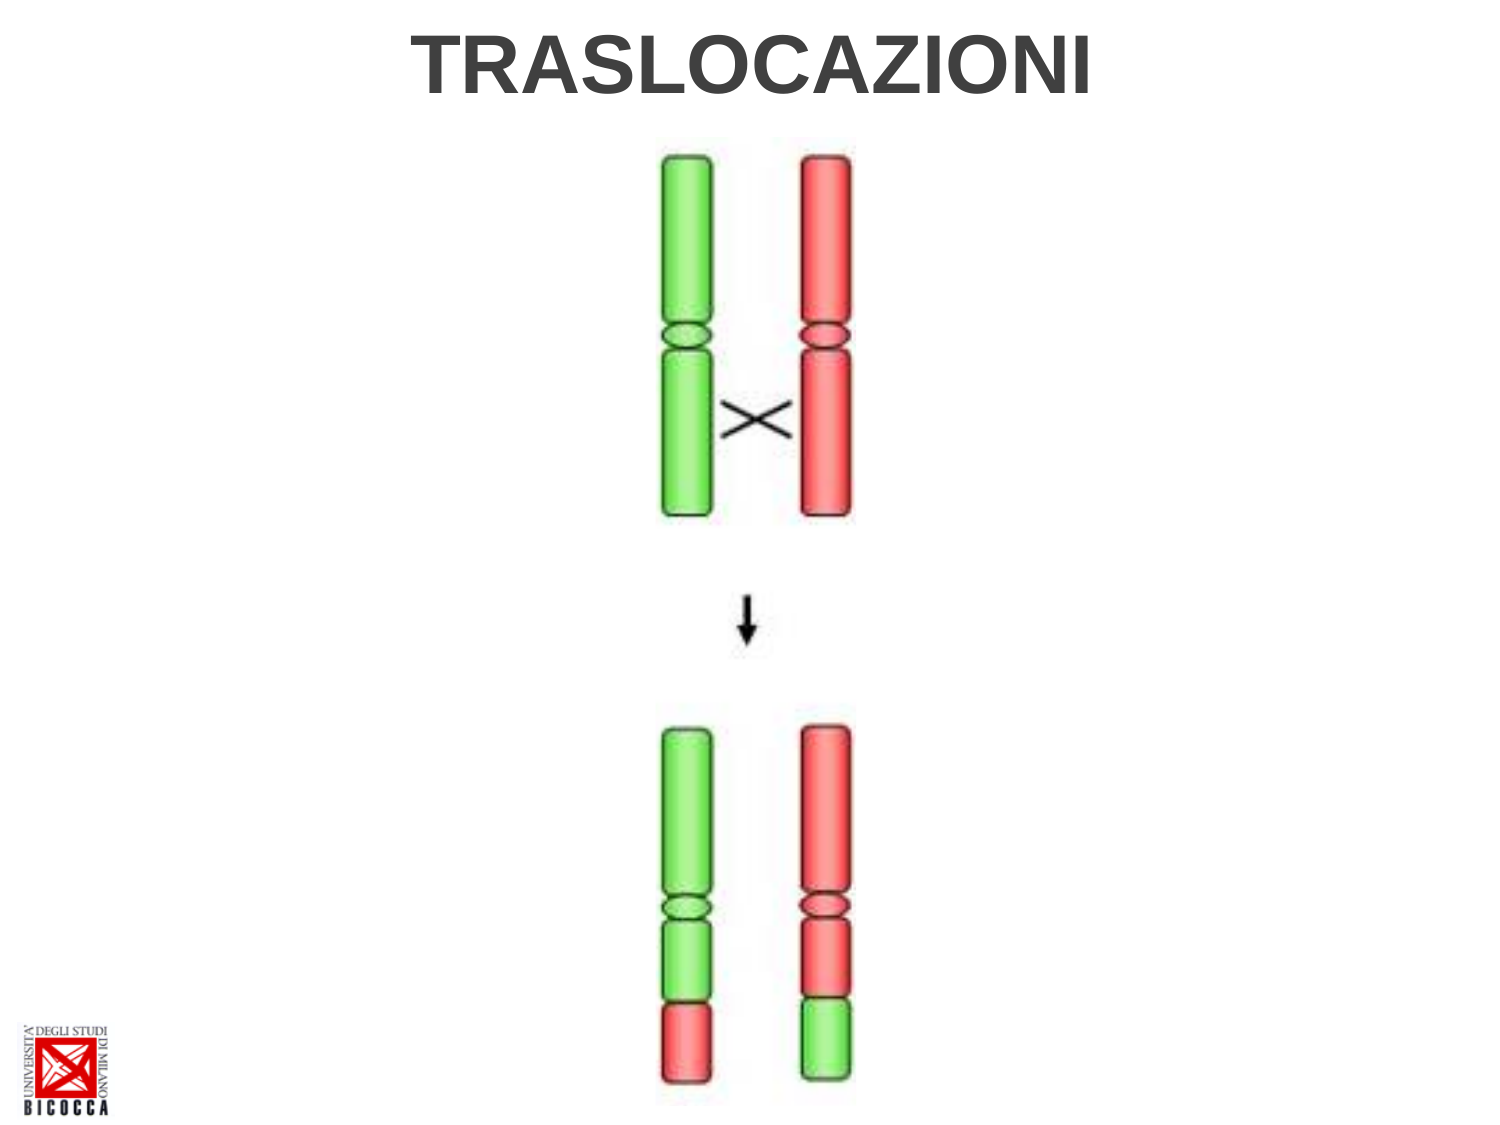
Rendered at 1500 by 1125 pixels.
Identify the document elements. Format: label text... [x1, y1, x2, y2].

text_box TRASLOCAZIONI [1, 3, 1500, 118]
picture [655, 136, 857, 1107]
picture [17, 1022, 115, 1120]
